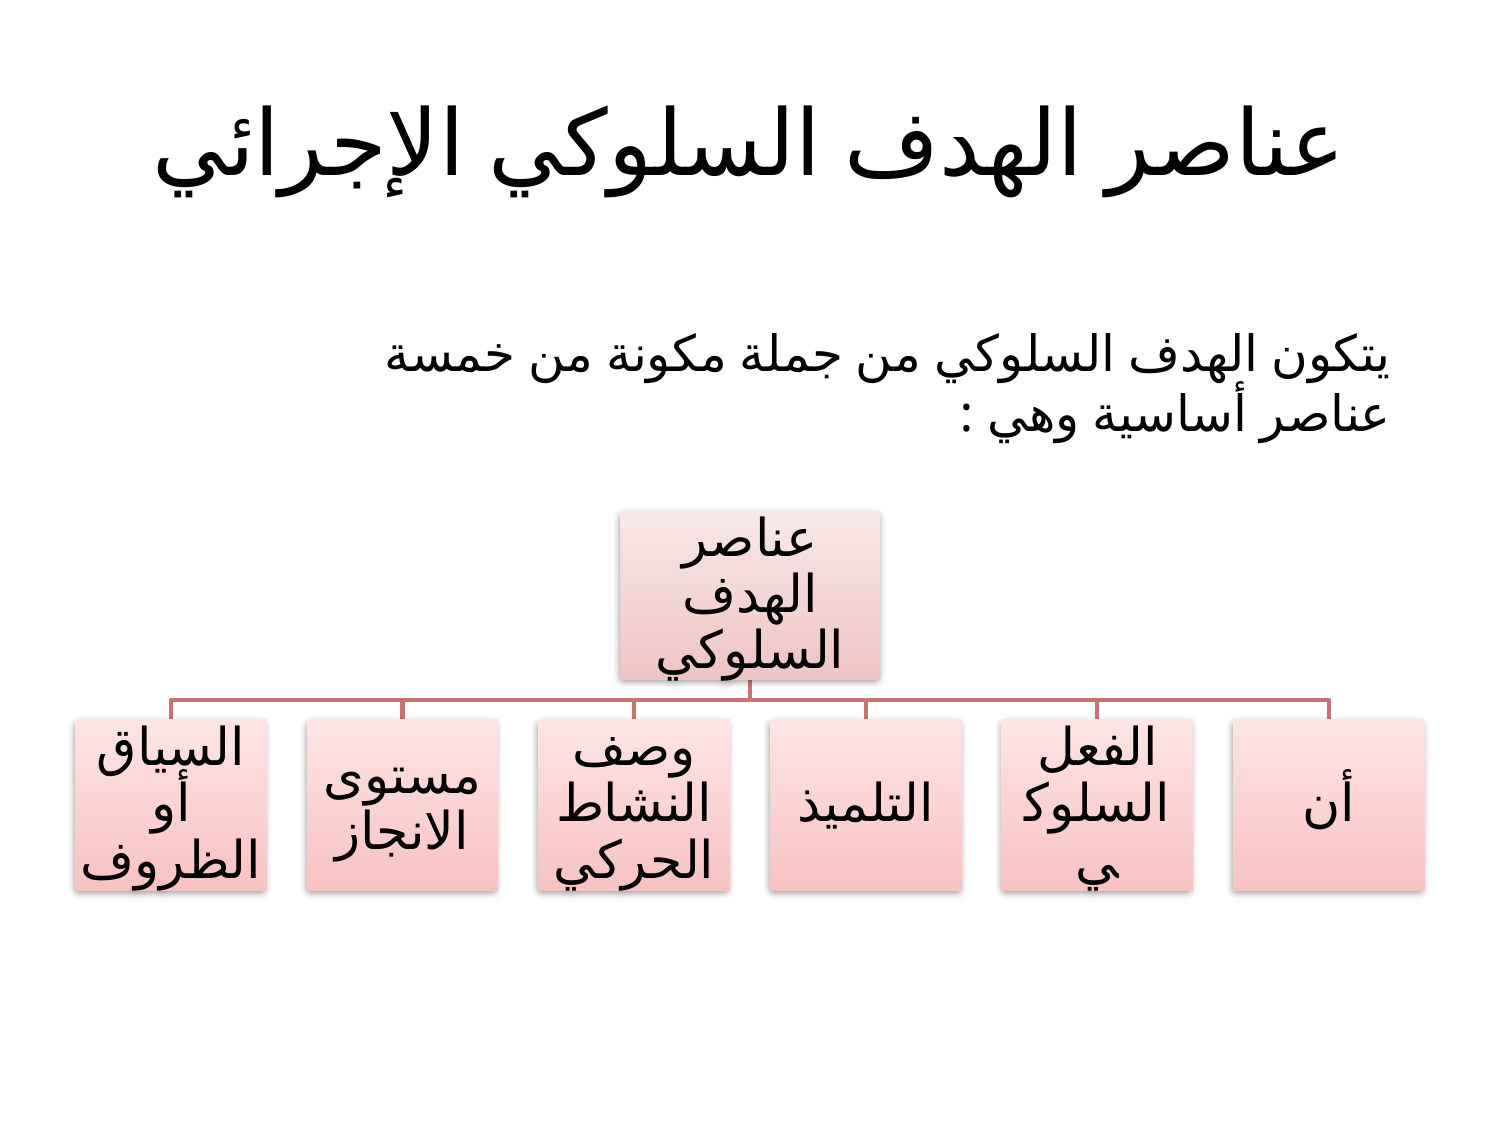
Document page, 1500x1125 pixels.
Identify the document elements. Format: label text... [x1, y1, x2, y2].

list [74, 396, 1426, 1006]
title عناصر الهدف السلوكي الإجرائي [75, 45, 1425, 233]
text_box يتكون الهدف السلوكي من جملة مكونة من خمسة عناصر أساسية وهي : [242, 314, 1406, 395]
